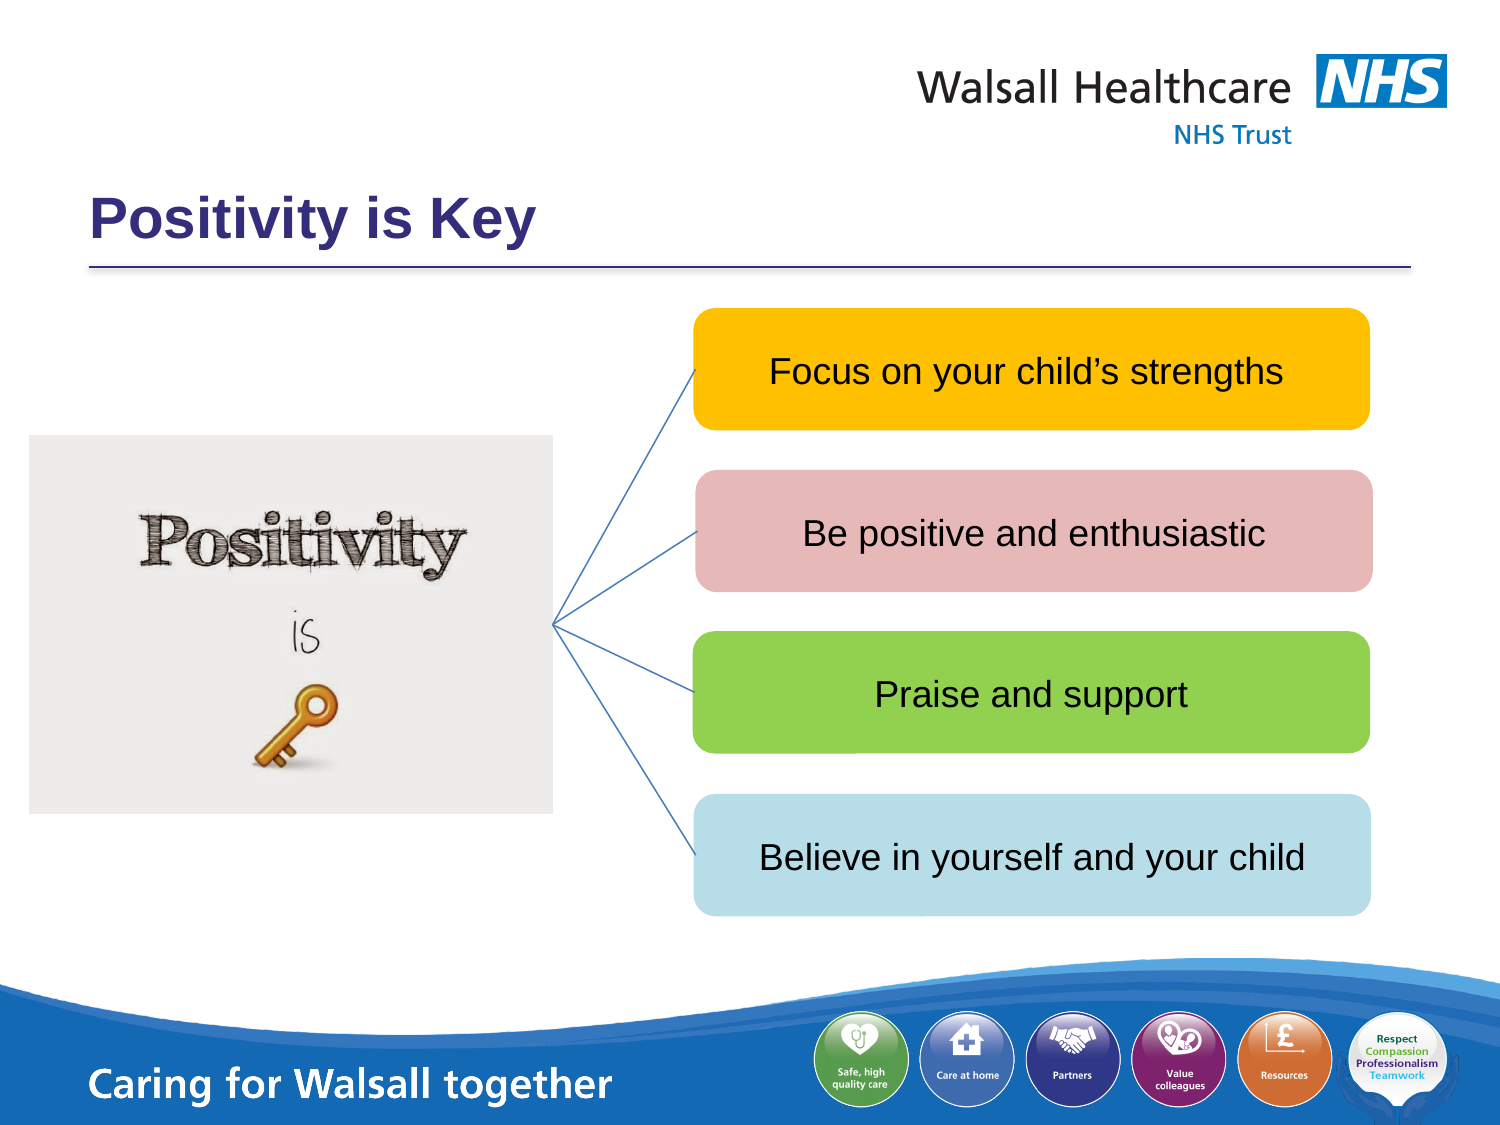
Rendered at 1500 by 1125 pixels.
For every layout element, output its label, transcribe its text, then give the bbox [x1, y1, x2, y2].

text_box Praise and support [701, 631, 1371, 754]
picture [29, 435, 552, 814]
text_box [552, 368, 696, 530]
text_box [552, 530, 698, 624]
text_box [552, 624, 696, 856]
picture [917, 54, 1447, 144]
title Positivity is Key [75, 172, 1425, 268]
text_box Believe in yourself and your child [693, 793, 1372, 917]
text_box Focus on your child’s strengths [693, 308, 1371, 431]
picture [0, 958, 1500, 1125]
text_box Be positive and enthusiastic [700, 469, 1373, 593]
